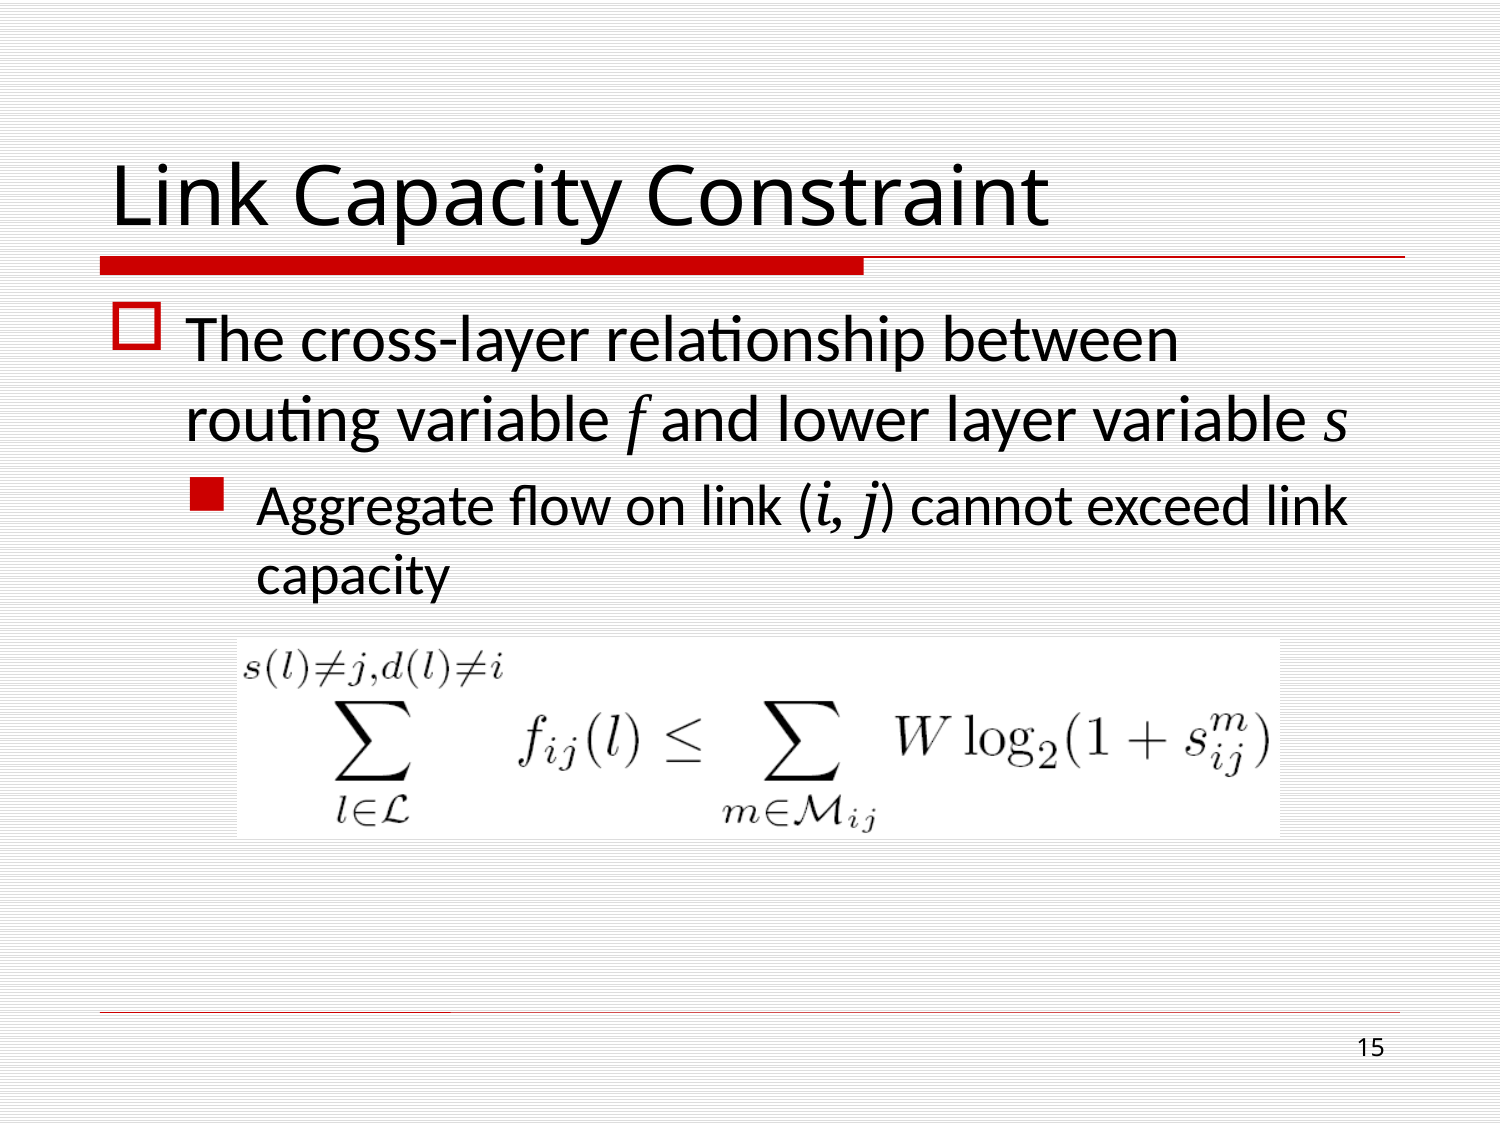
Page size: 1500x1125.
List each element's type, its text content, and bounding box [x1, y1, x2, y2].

slide_number 15 [1074, 1024, 1400, 1103]
picture [237, 639, 1280, 838]
title Link Capacity Constraint [94, 50, 1407, 250]
list The cross-layer relationship between routing variable f and lower layer variable s Aggregate flow on link (i, j) cannot exceed link capacity [92, 287, 1406, 988]
